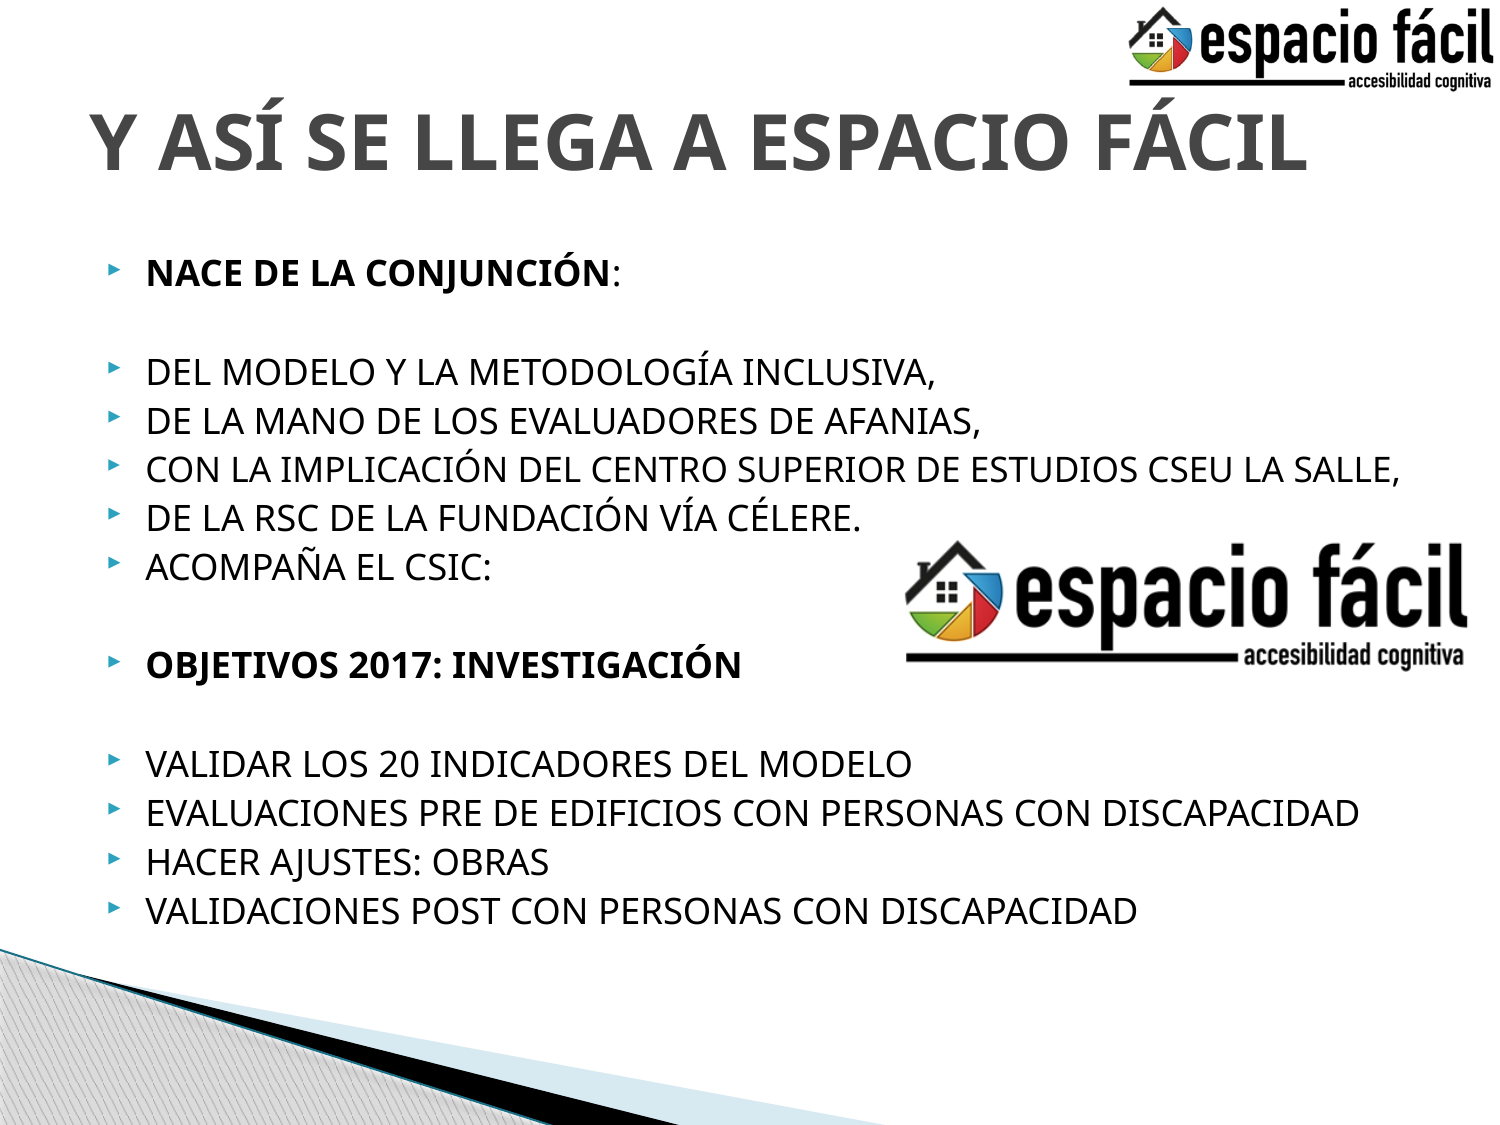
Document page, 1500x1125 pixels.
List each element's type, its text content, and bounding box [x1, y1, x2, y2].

picture [1115, 0, 1500, 93]
picture [891, 538, 1500, 679]
title Y ASÍ SE LLEGA A ESPACIO FÁCIL [75, 45, 1425, 233]
list NACE DE LA CONJUNCIÓN: DEL MODELO Y LA METODOLOGÍA INCLUSIVA, DE LA MANO DE LOS EVALUADORES DE AFANIAS, CON LA IMPLICACIÓN DEL CENTRO SUPERIOR DE ESTUDIOS CSEU LA SALLE, DE LA RSC DE LA FUNDACIÓN VÍA CÉLERE. ACOMPAÑA EL CSIC: OBJETIVOS 2017: INVESTIGACIÓN VALIDAR LOS 20 INDICADORES DEL MODELO EVALUACIONES PRE DE EDIFICIOS CON PERSONAS CON DISCAPACIDAD HACER AJUSTES: OBRAS VALIDACIONES POST CON PERSONAS CON DISCAPACIDAD [75, 243, 1425, 986]
